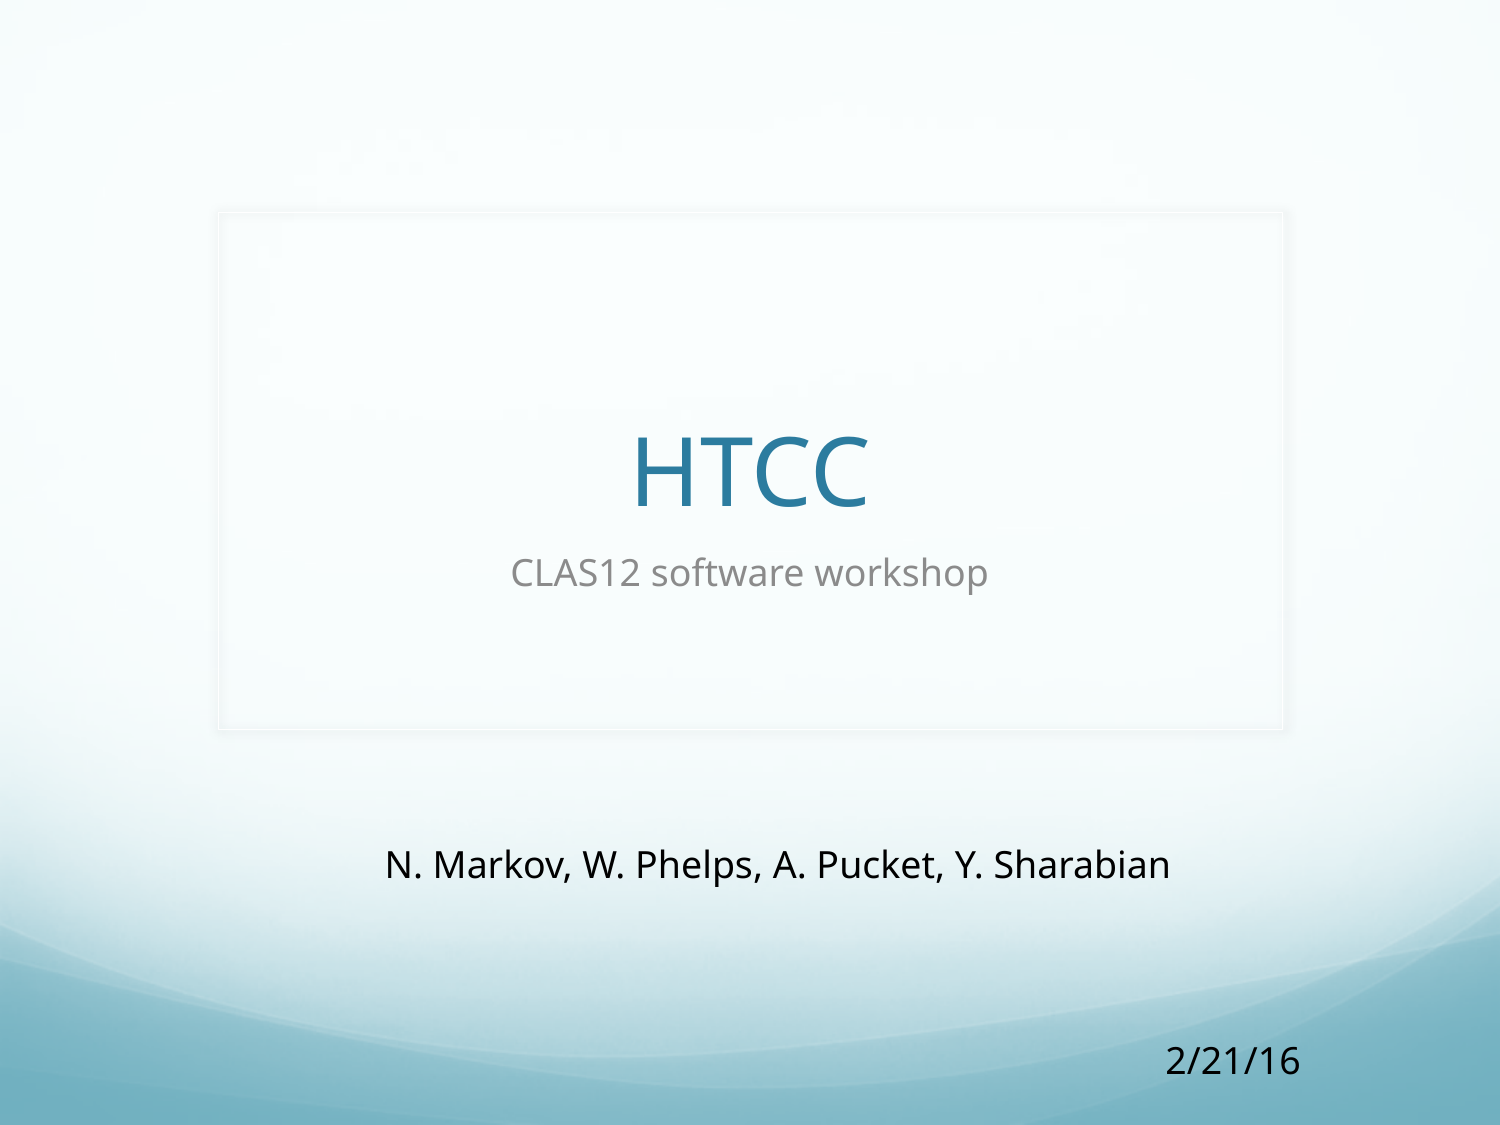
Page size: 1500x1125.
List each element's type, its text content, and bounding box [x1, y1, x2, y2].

subtitle CLAS12 software workshop [217, 541, 1283, 692]
text_box N. Markov, W. Phelps, A. Pucket, Y. Sharabian [369, 833, 1187, 893]
text_box 2/21/16 [1150, 1030, 1316, 1090]
title HTCC [217, 249, 1283, 533]
